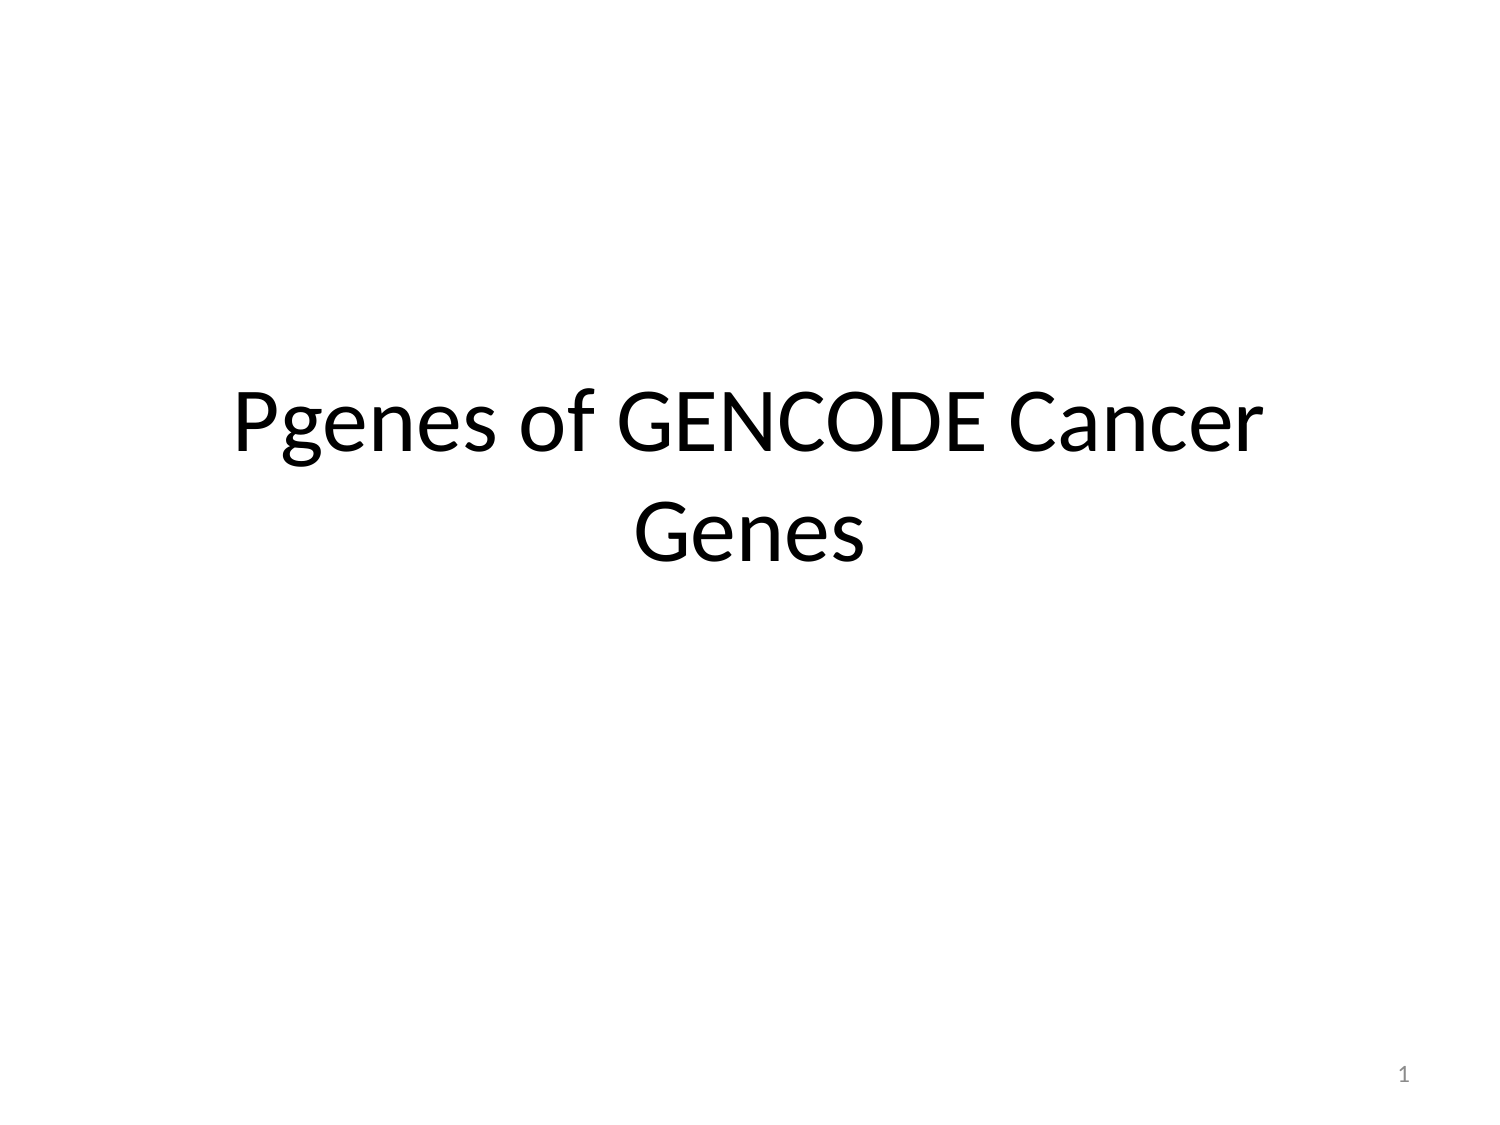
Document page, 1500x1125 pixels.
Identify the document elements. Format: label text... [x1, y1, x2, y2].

title Pgenes of GENCODE Cancer Genes [112, 349, 1388, 591]
slide_number 1 [1074, 1042, 1425, 1103]
